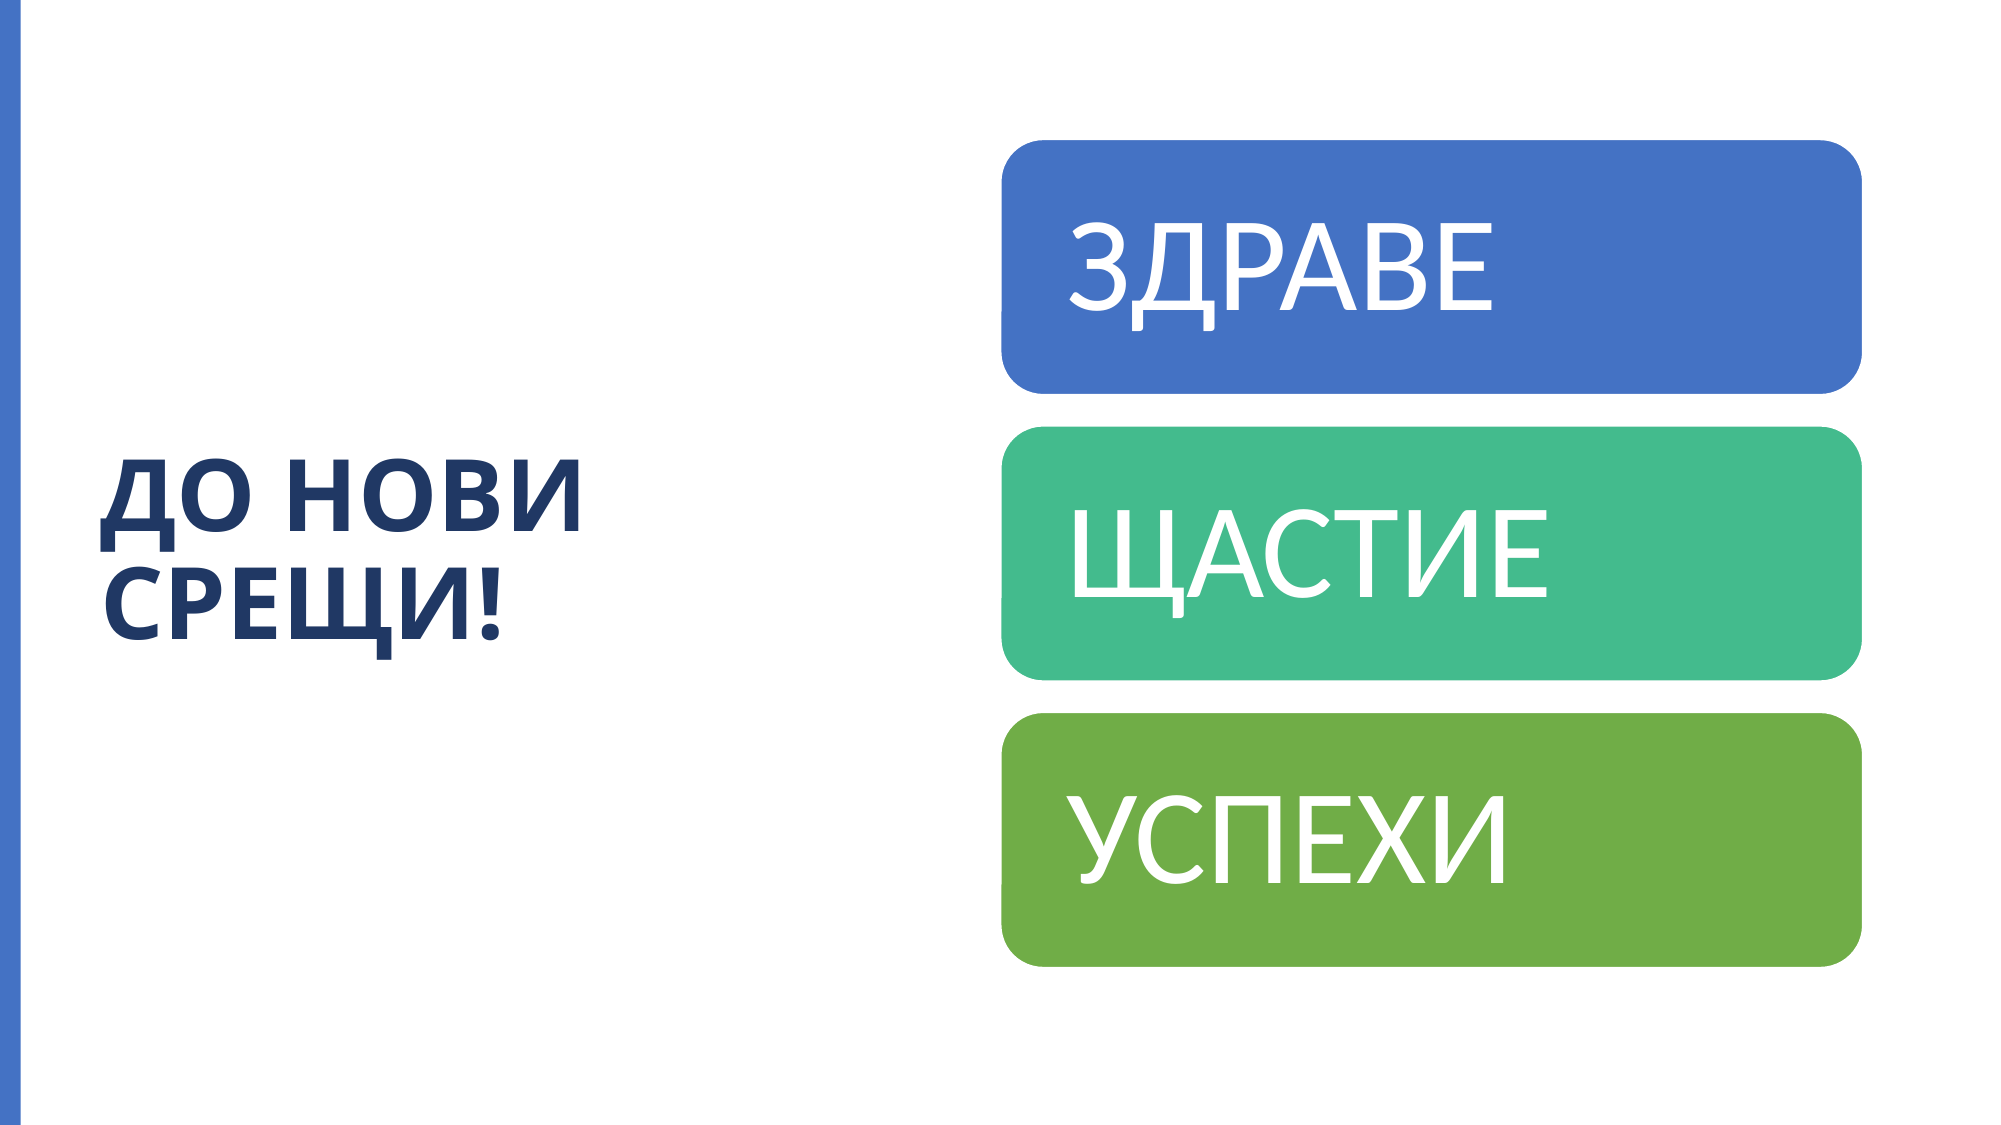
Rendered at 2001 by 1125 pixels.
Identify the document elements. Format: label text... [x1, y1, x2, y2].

title ДО НОВИ СРЕЩИ! [85, 101, 936, 1005]
text_box [0, 0, 21, 1125]
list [1000, 101, 1863, 1005]
